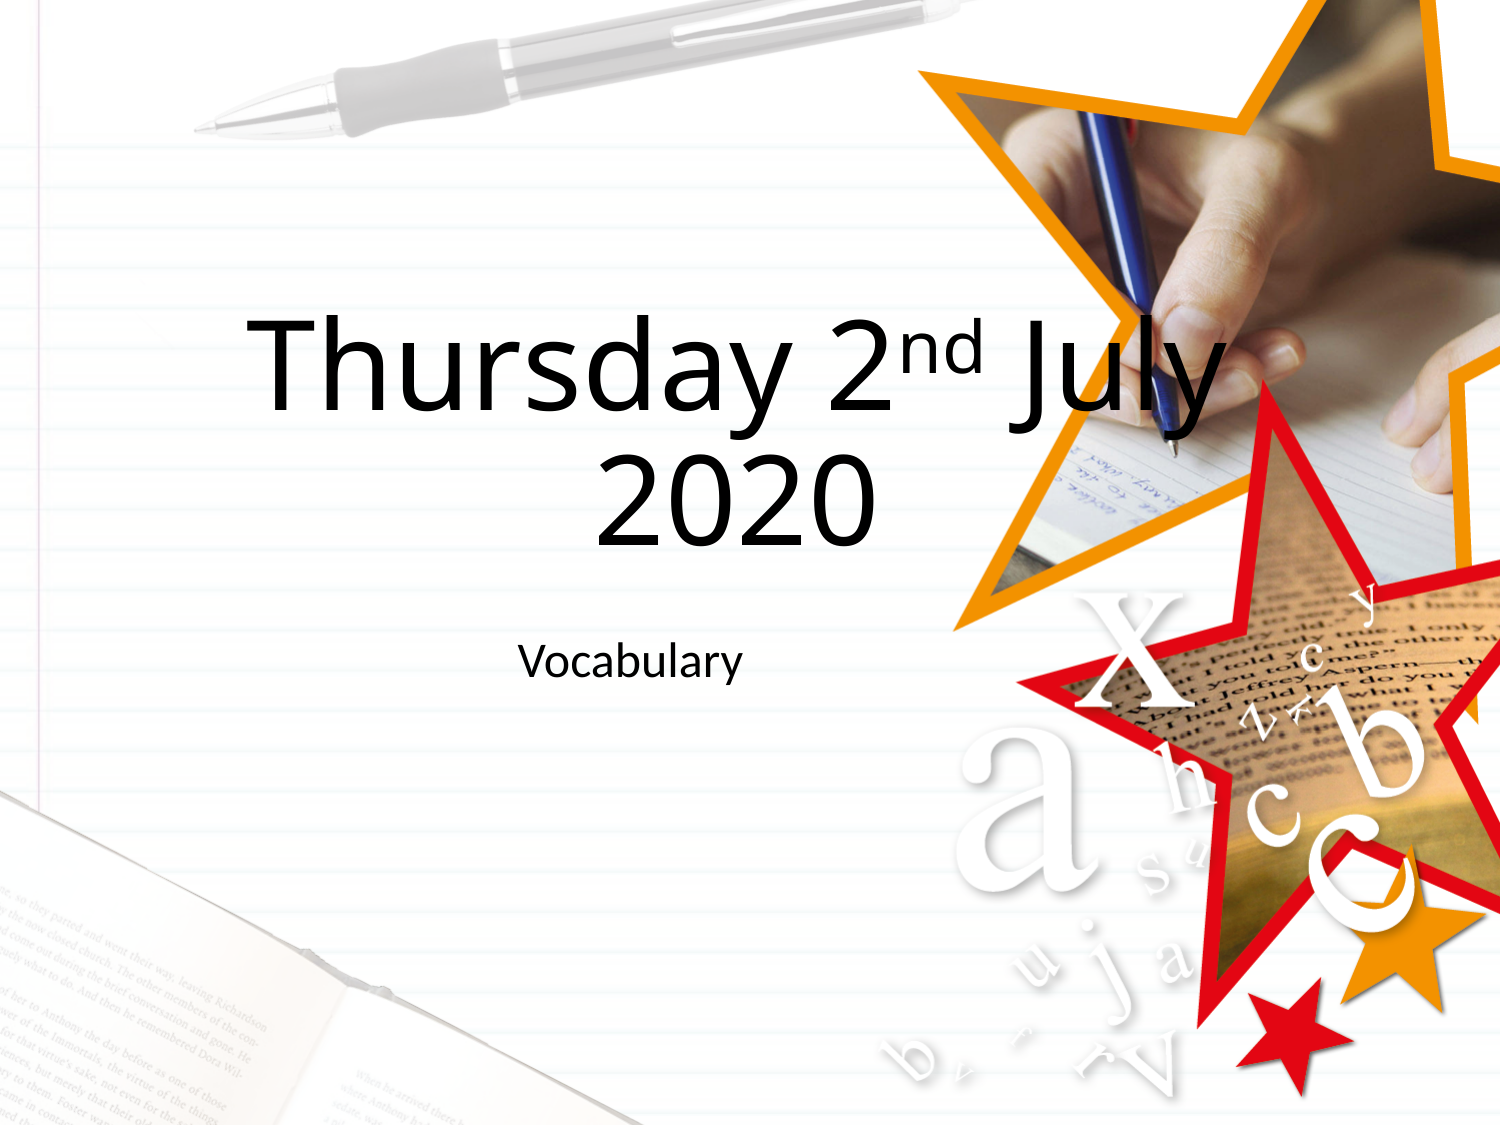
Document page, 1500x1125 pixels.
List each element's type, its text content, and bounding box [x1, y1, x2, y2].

subtitle Vocabulary [68, 627, 1194, 899]
picture [0, 0, 1500, 1125]
title Thursday 2nd July 2020 [99, 188, 1375, 581]
